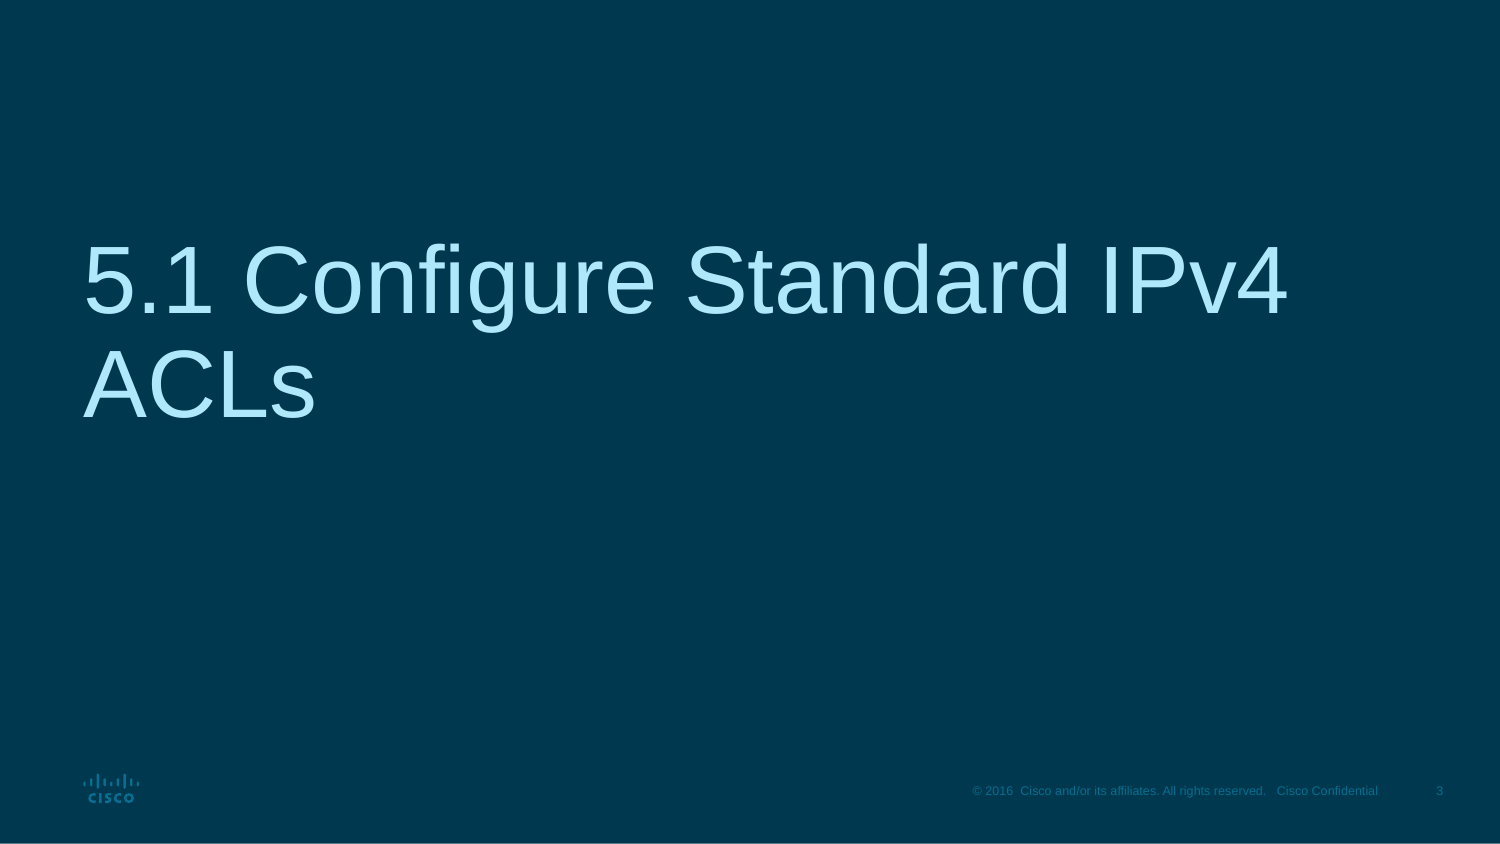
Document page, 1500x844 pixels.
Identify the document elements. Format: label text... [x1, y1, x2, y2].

title 5.1 Configure Standard IPv4 ACLs [68, 218, 1315, 446]
